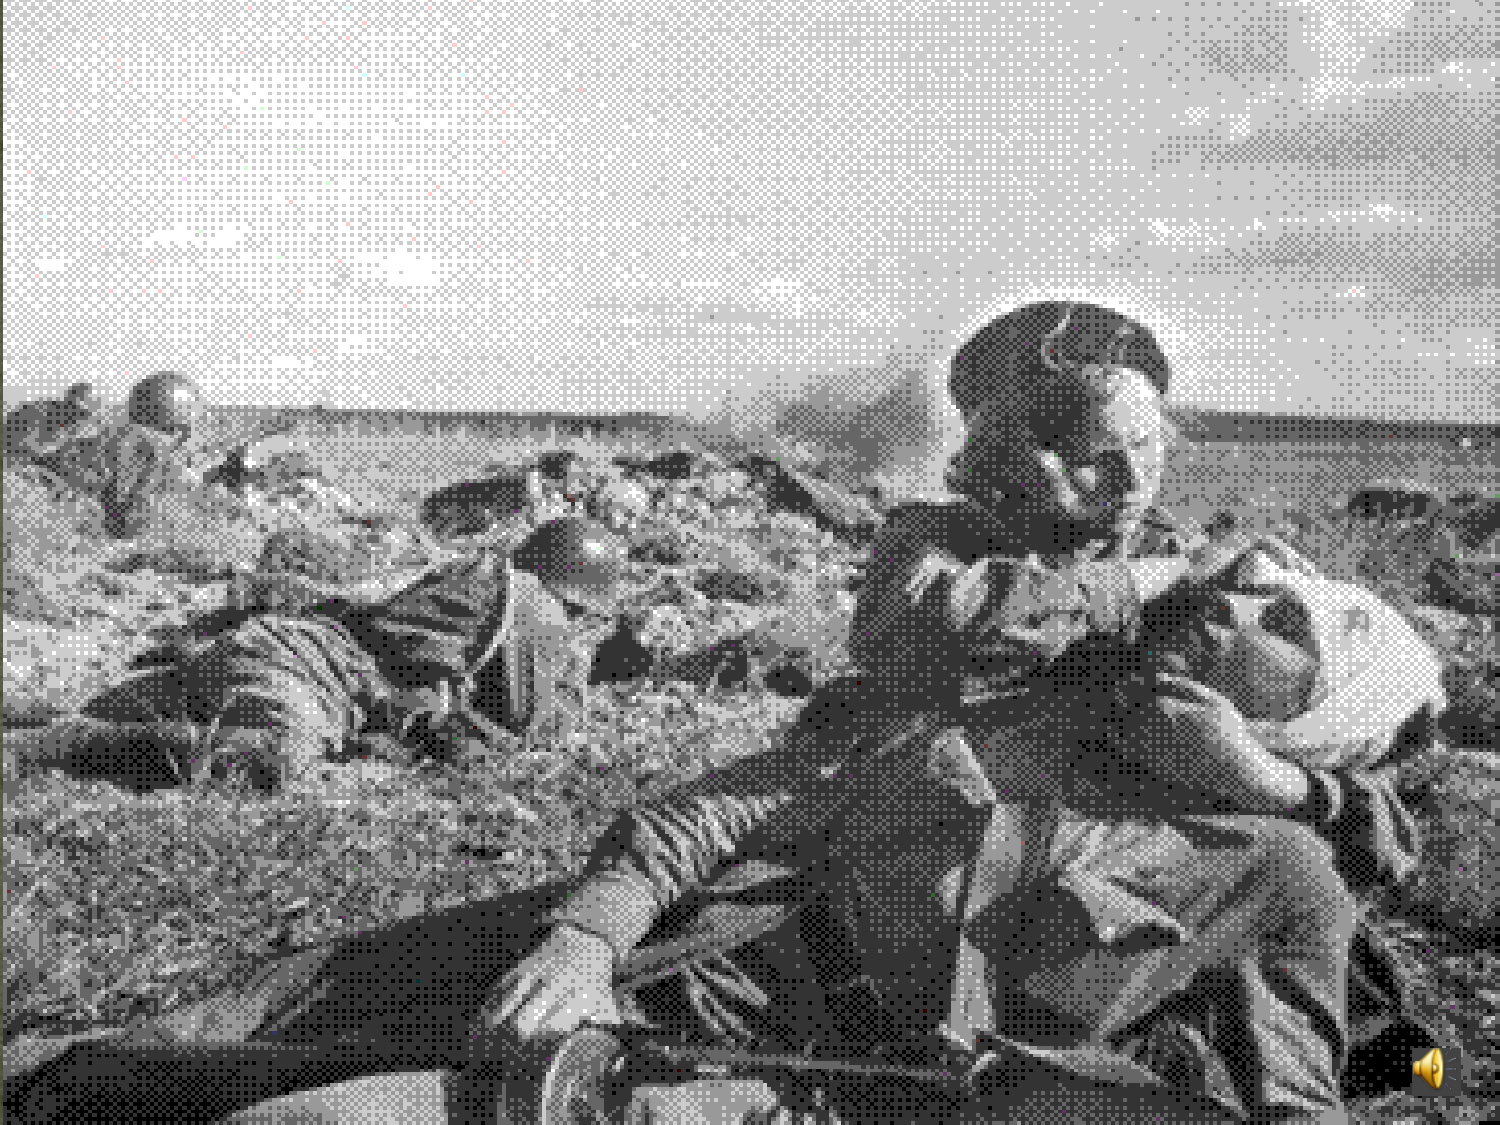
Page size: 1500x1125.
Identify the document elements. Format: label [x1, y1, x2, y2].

list [6, 3, 1498, 1122]
picture [1413, 1048, 1460, 1095]
